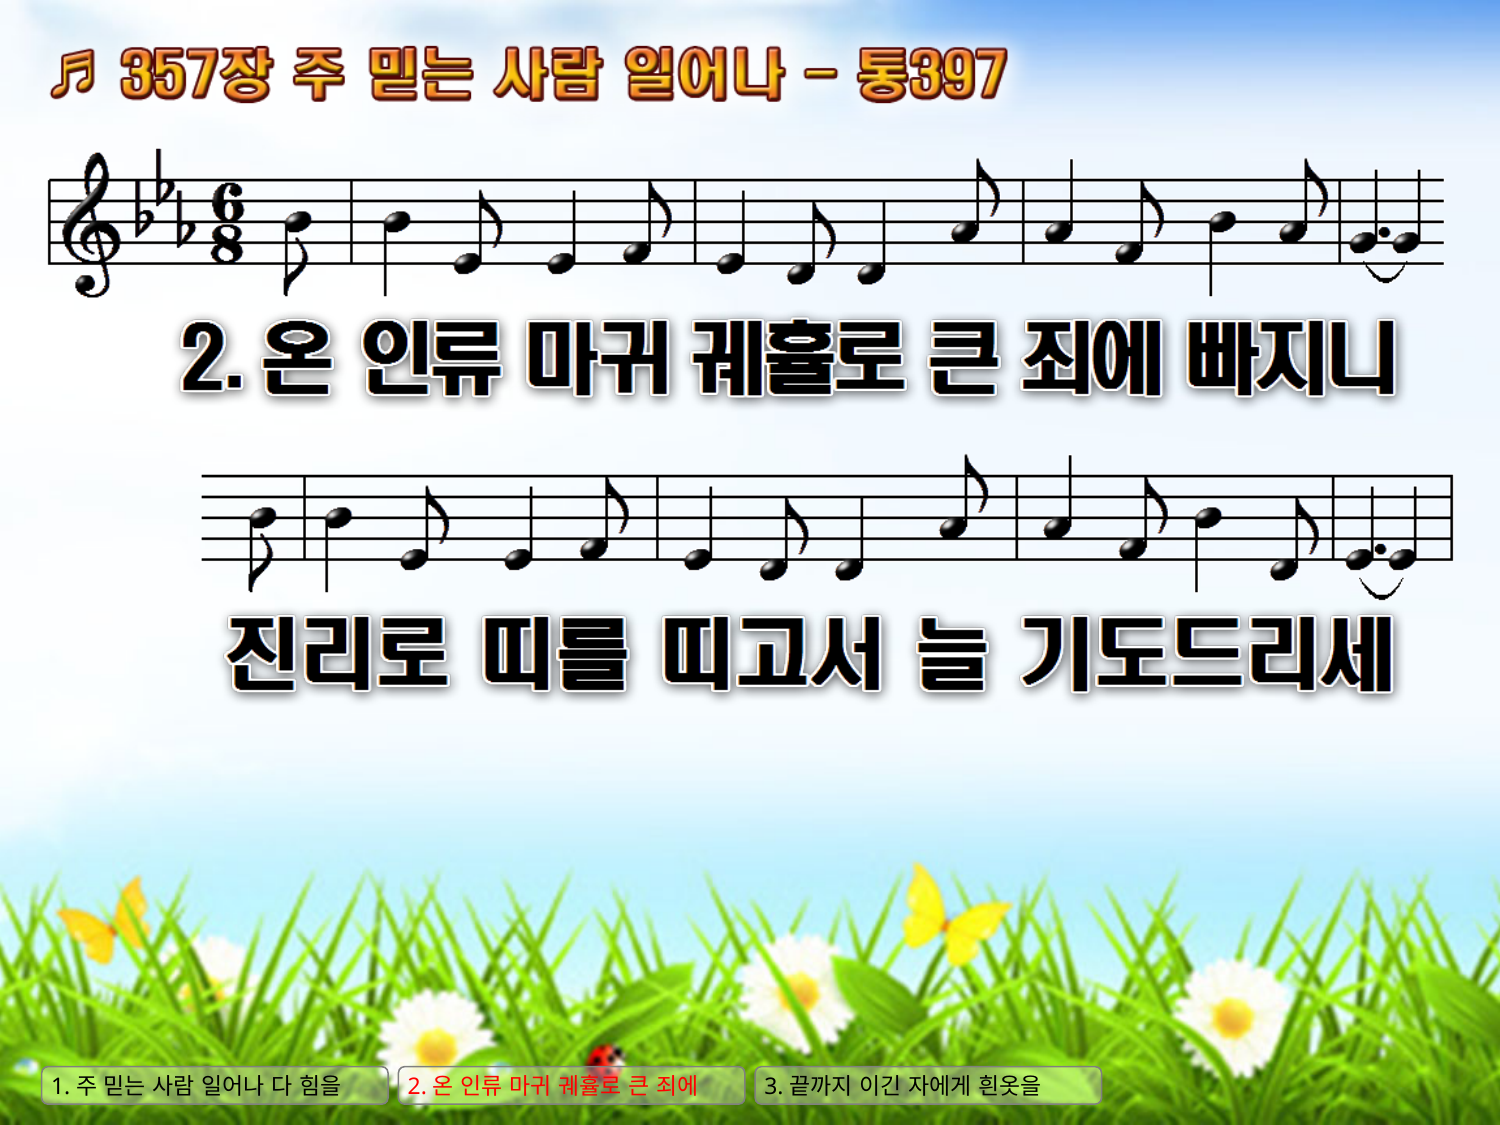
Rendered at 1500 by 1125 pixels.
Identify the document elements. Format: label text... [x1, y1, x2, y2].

text_box 1.주 믿는 사람 일어나 다 힘을 [41, 1066, 389, 1105]
text_box 3.끝까지 이긴 자에게 흰옷을 [755, 1066, 1102, 1105]
text_box 2.온 인류 마귀 궤휼로 큰 죄에 [398, 1066, 745, 1105]
picture [0, 0, 1500, 1125]
